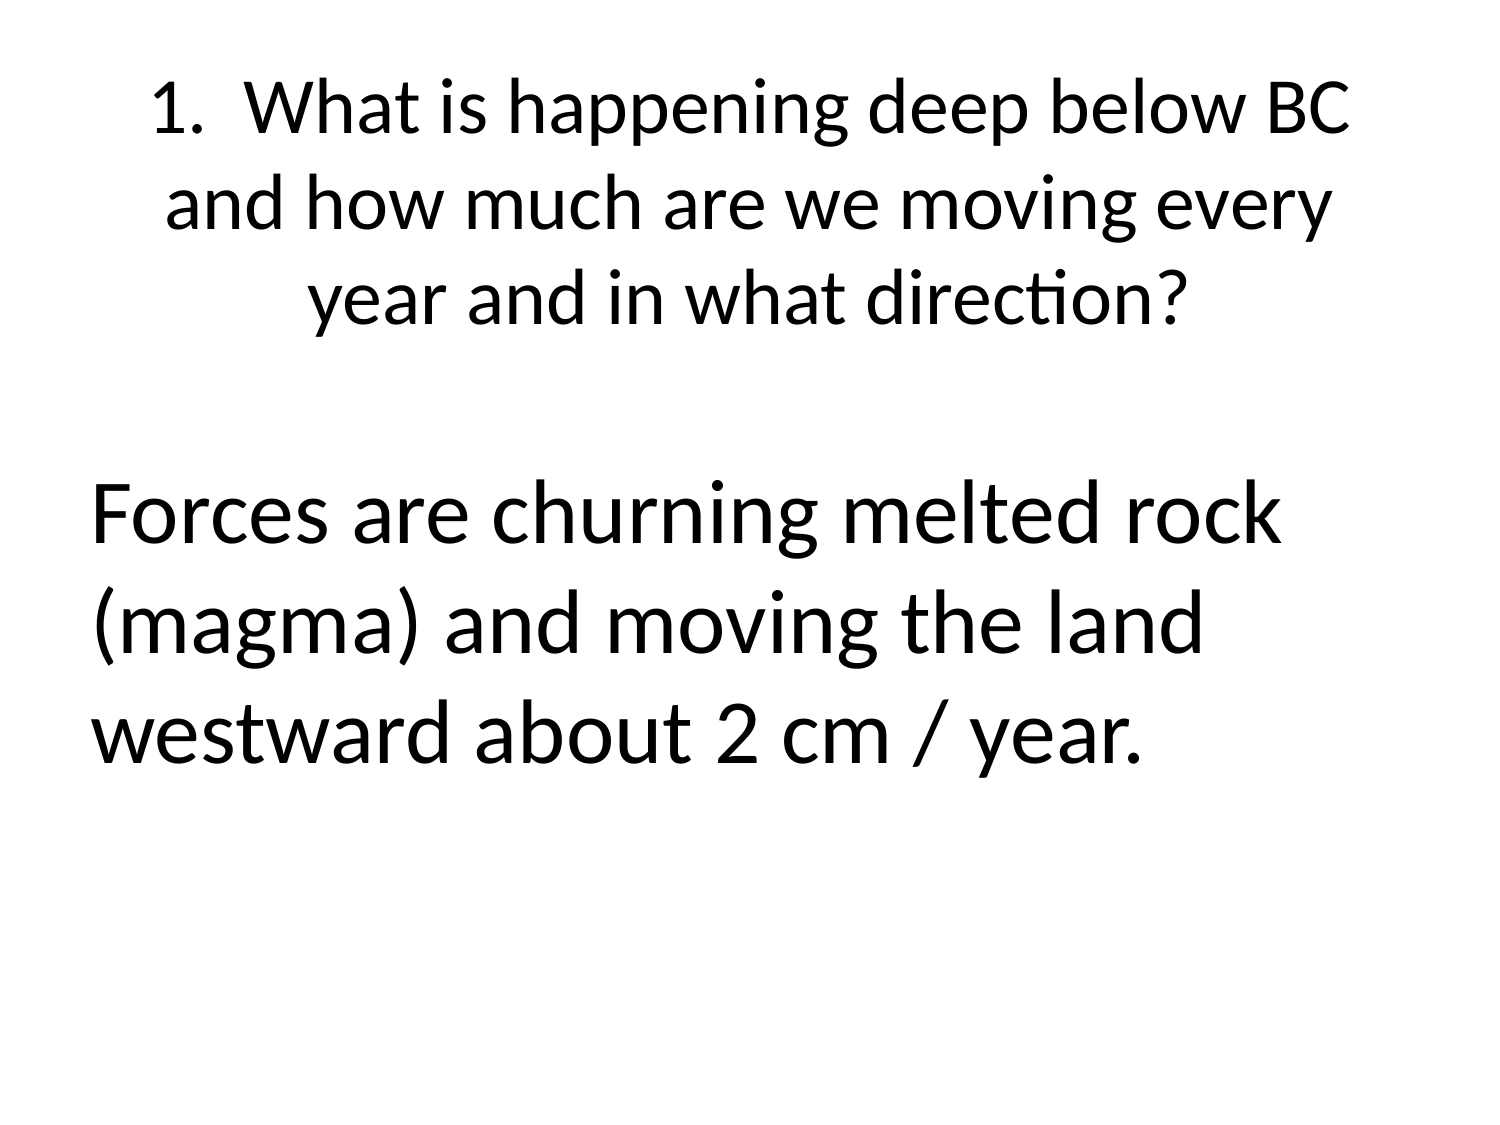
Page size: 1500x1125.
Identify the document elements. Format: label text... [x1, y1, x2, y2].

title 1. What is happening deep below BC and how much are we moving every year and in what direction? [75, 45, 1425, 350]
list Forces are churning melted rock (magma) and moving the land westward about 2 cm / year. [75, 444, 1425, 1005]
